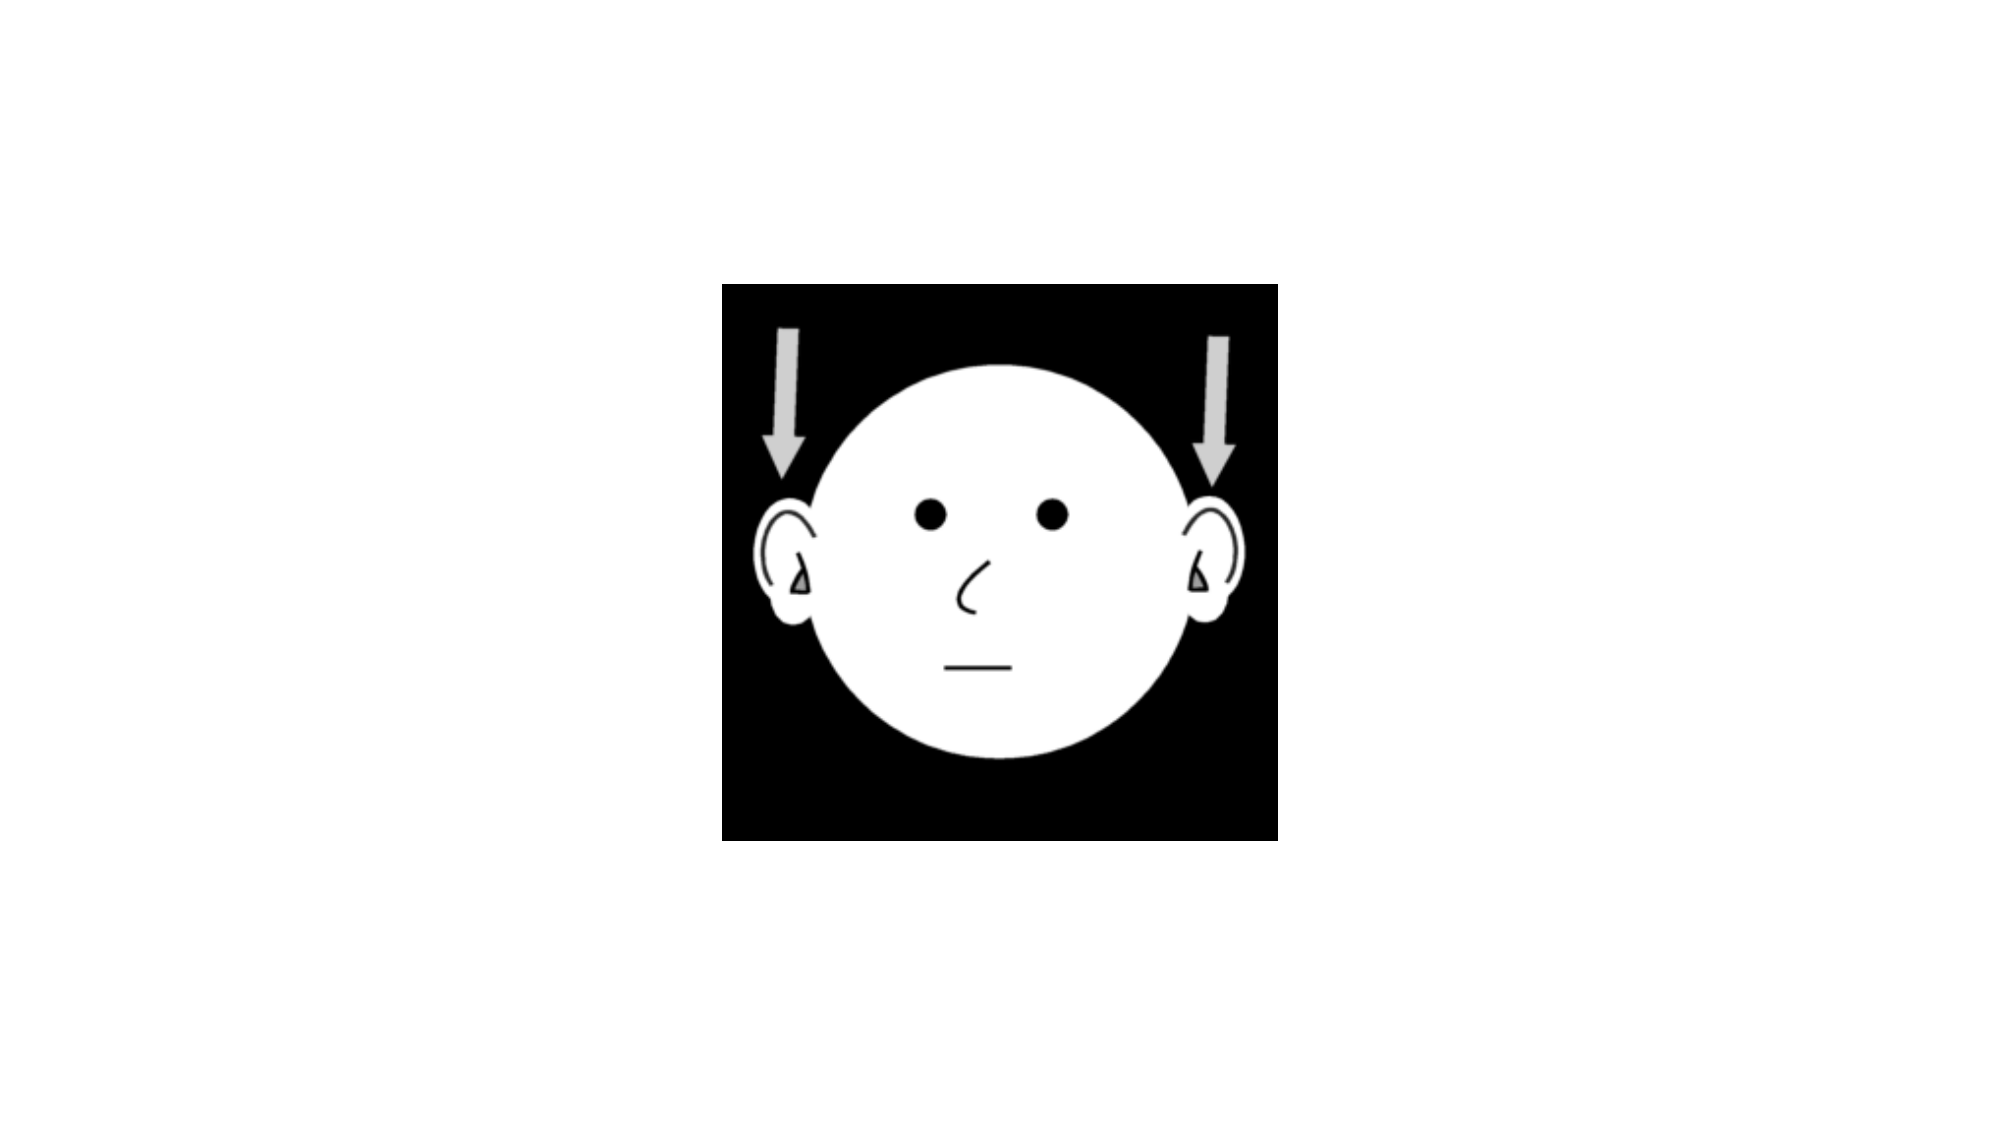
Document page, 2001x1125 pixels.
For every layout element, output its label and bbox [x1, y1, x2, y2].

picture [722, 284, 1278, 841]
